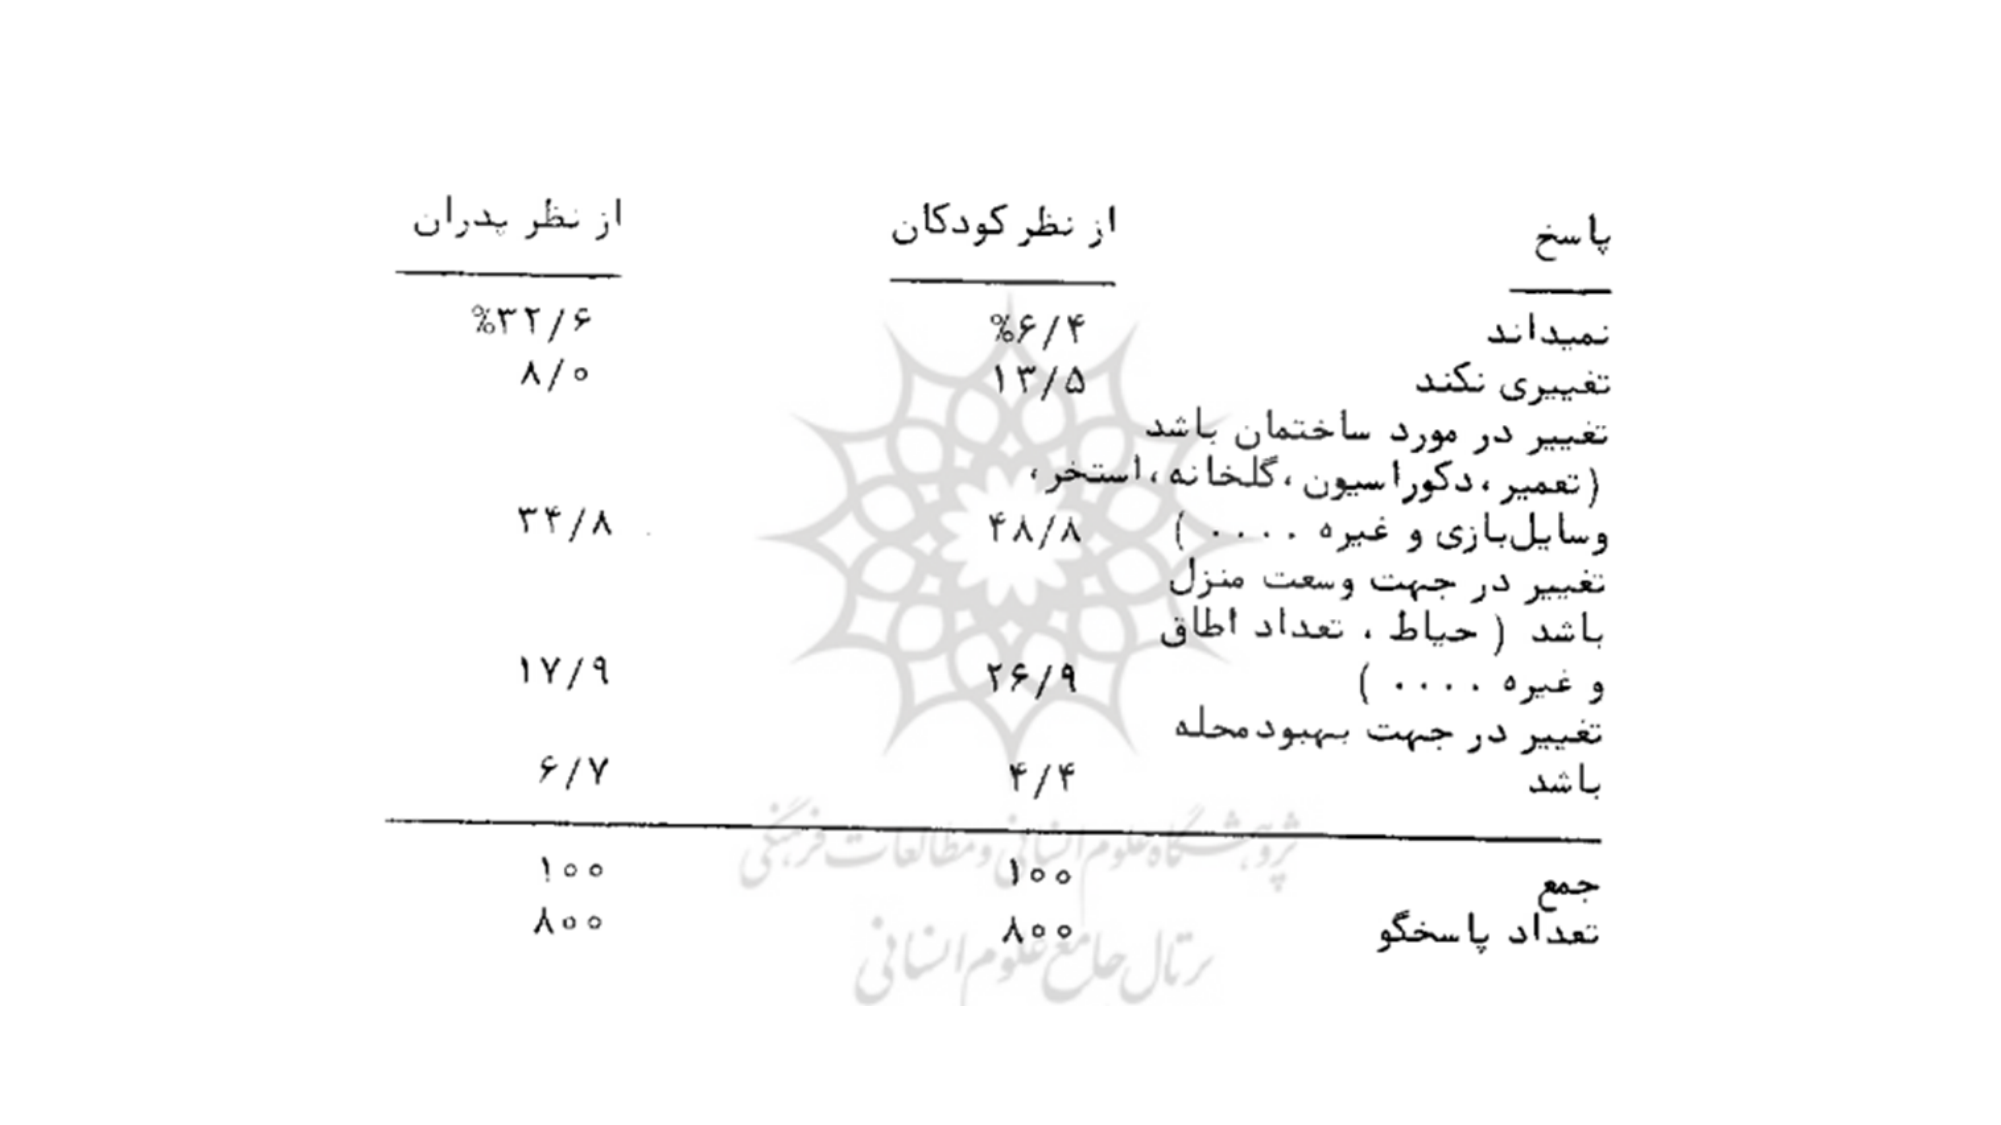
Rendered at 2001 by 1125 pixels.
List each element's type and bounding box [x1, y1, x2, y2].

list [377, 168, 1623, 1006]
